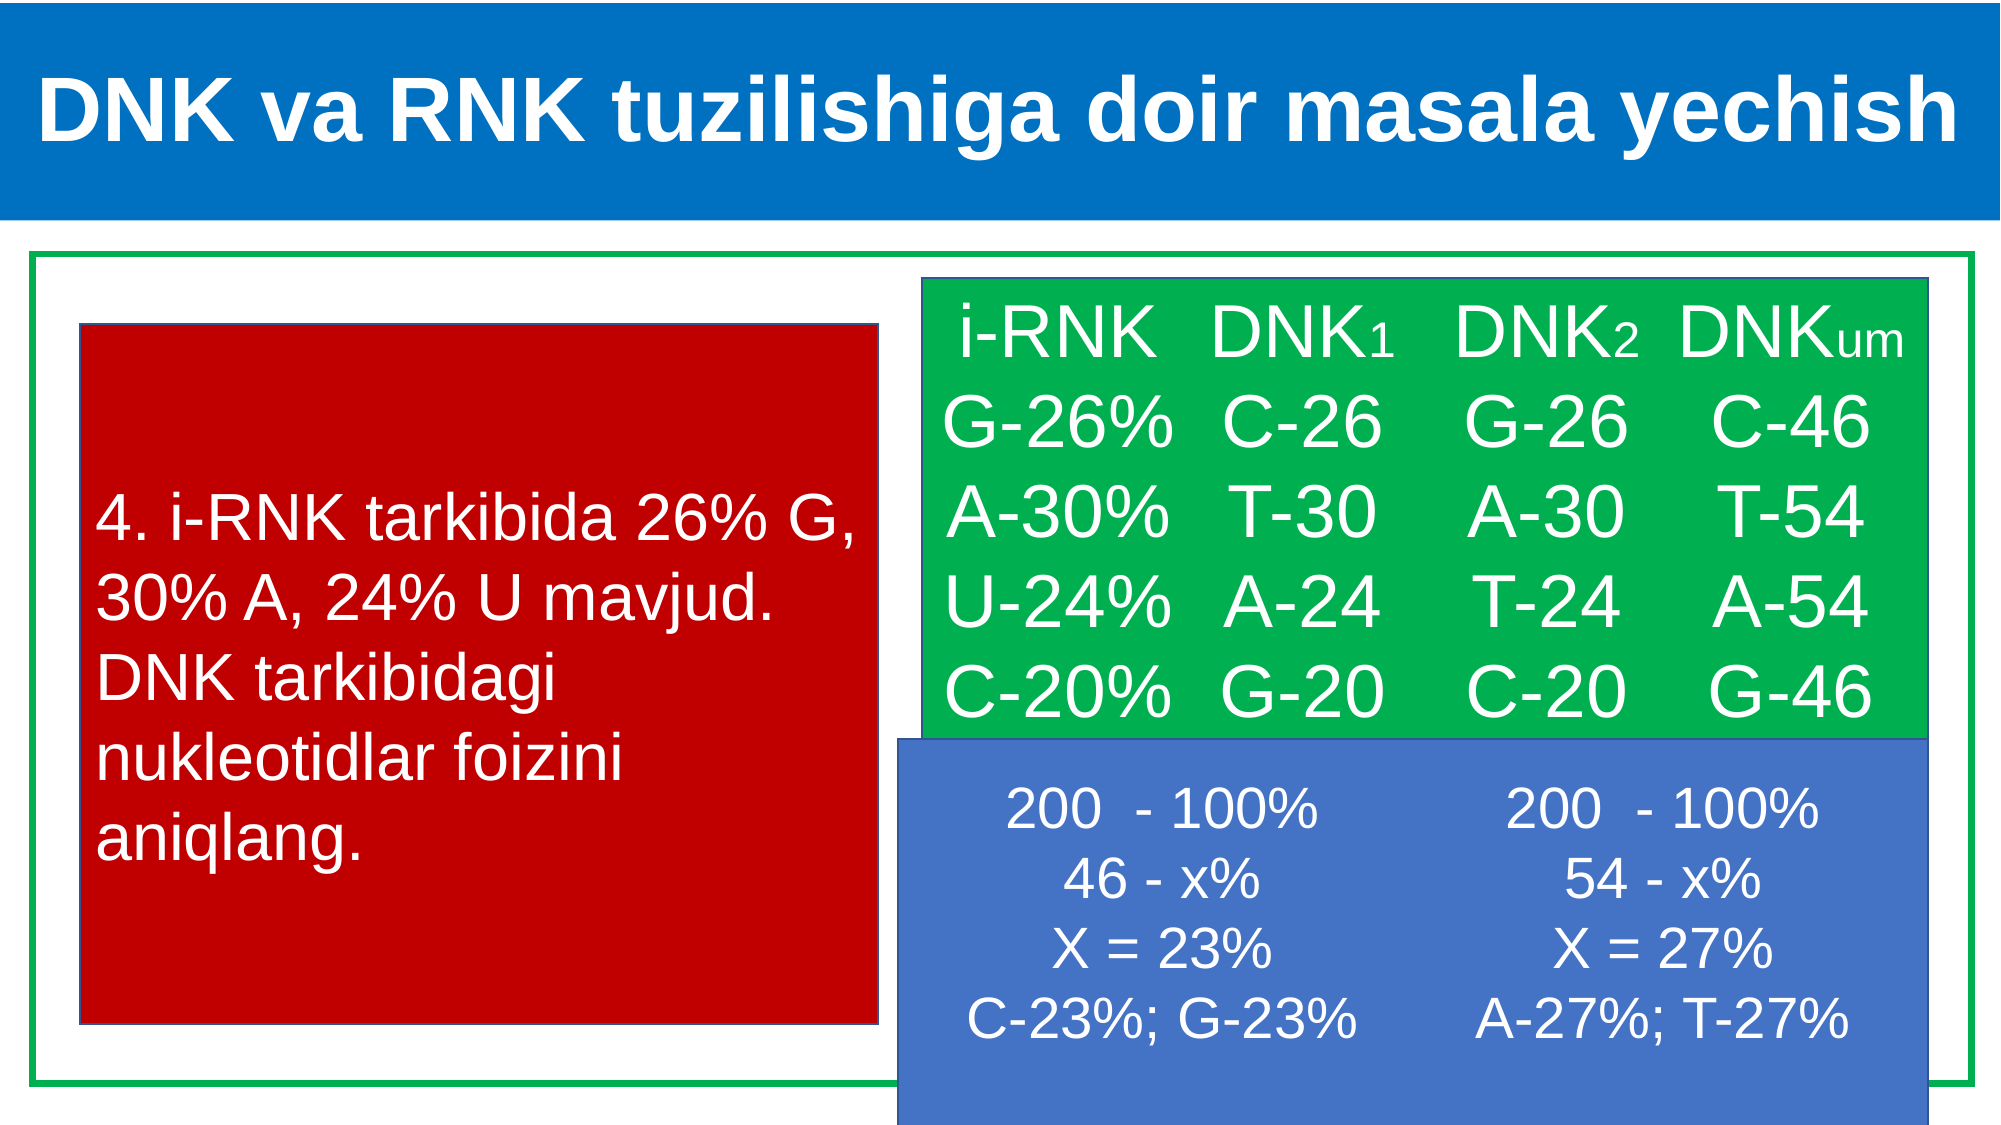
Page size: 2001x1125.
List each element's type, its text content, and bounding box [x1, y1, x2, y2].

text_box 4. i-RNK tarkibida 26% G, 30% A, 24% U mavjud. DNK tarkibidagi nukleotidlar foizini aniqlang. [79, 323, 879, 1025]
text_box i-RNK G-26% A-30% U-24% C-20% DNK1 C-26 T-30 A-24 G-20 DNK2 G-26 A-30 T-24 C-20 DNKum C-46 T-54 A-54 G-46 [921, 277, 1929, 738]
title DNK va RNK tuzilishiga doir masala yechish [0, 3, 2000, 221]
text_box [32, 253, 1973, 1085]
text_box 200 - 100% 46 - x% X = 23% C-23%; G-23% 200 - 100% 54 - x% X = 27% A-27%; T-27% [897, 738, 1929, 1125]
